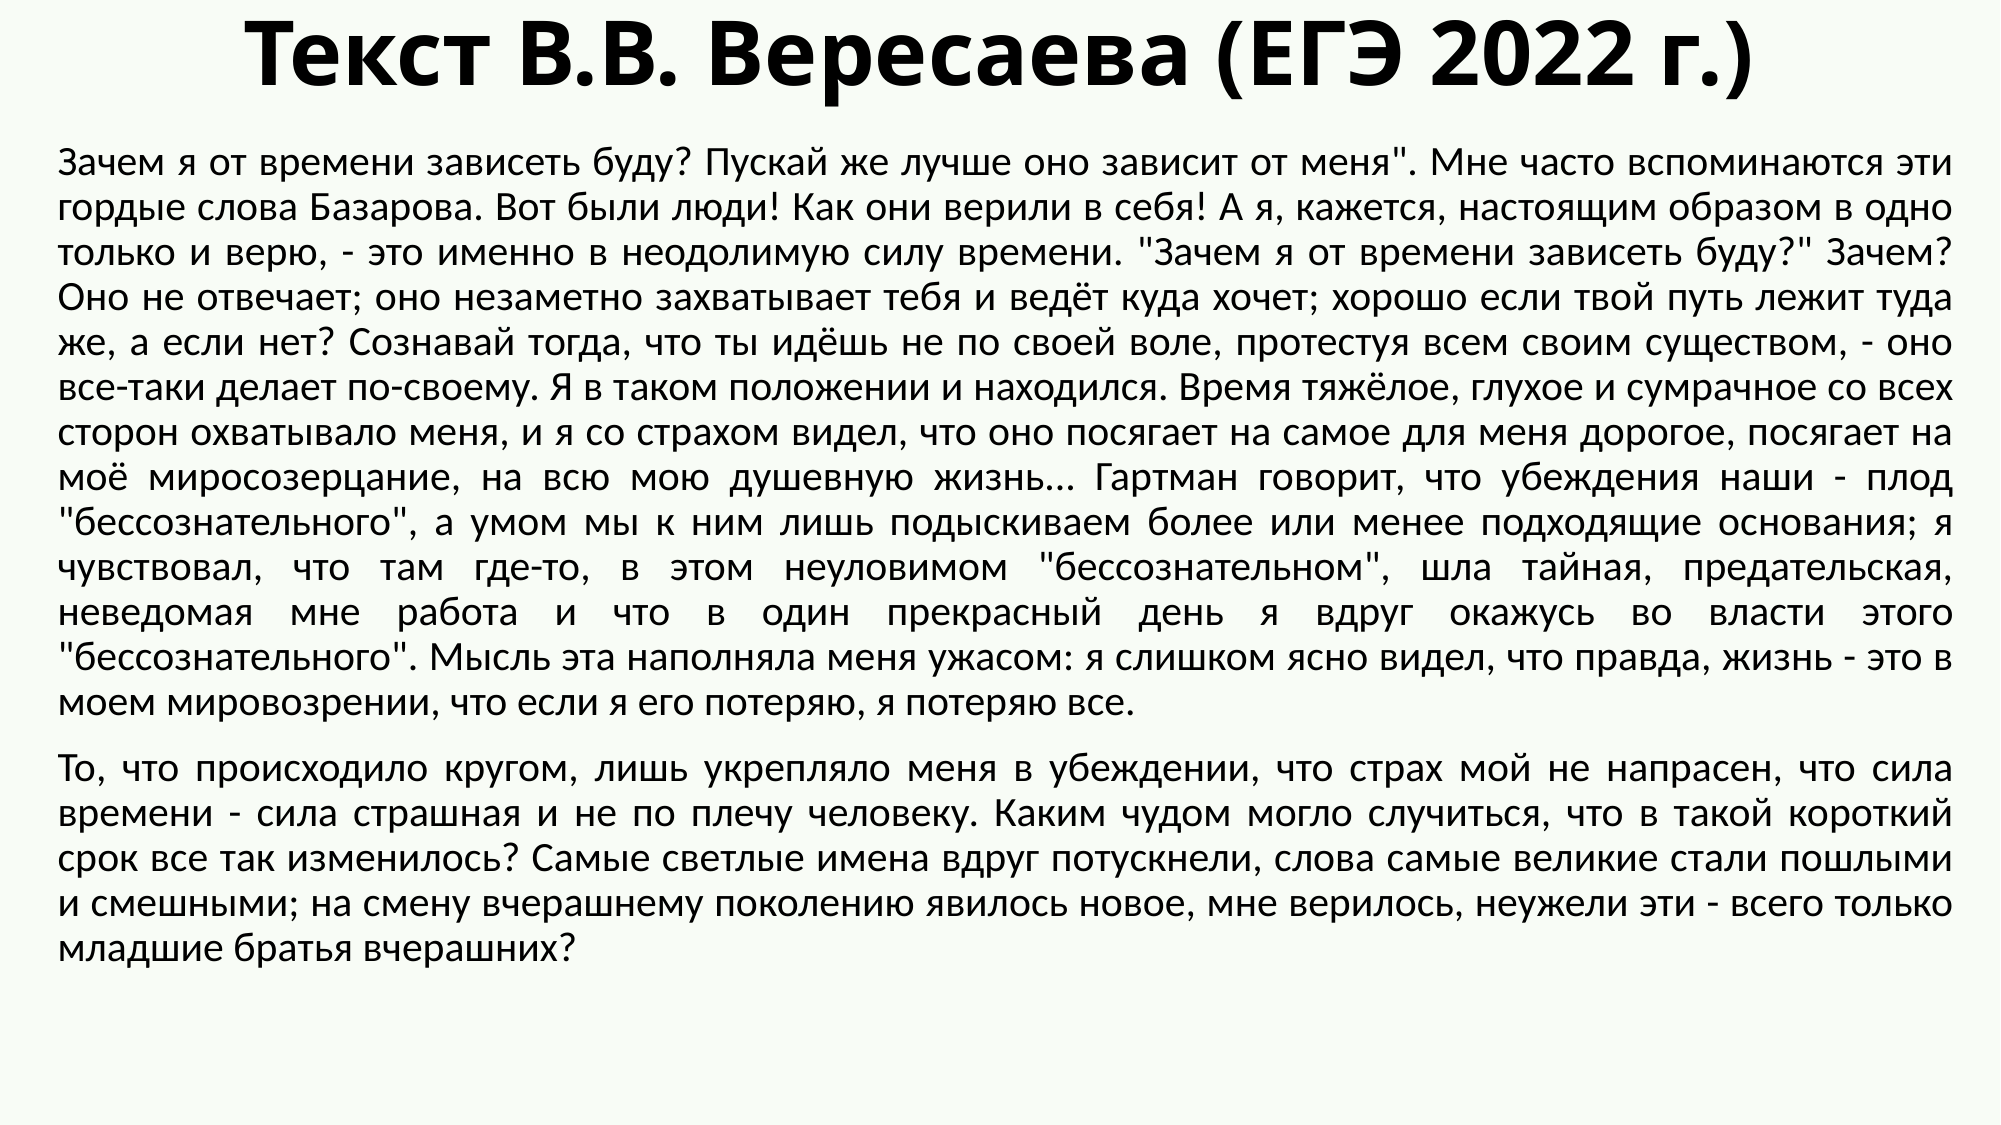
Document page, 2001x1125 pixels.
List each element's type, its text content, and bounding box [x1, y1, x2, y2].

list Зачем я от времени зависеть буду? Пускай же лучше оно зависит от меня". Мне часто вспоминаются эти гордые слова Базарова. Вот были люди! Как они верили в себя! А я, кажется, настоящим образом в одно только и верю, - это именно в неодолимую силу времени. "Зачем я от времени зависеть буду?" Зачем? Оно не отвечает; оно незаметно захватывает тебя и ведёт куда хочет; хорошо если твой путь лежит туда же, а если нет? Сознавай тогда, что ты идёшь не по своей воле, протестуя всем своим существом, - оно все-таки делает по-своему. Я в таком положении и находился. Время тяжёлое, глухое и сумрачное со всех сторон охватывало меня, и я со страхом видел, что оно посягает на самое для меня дорогое, посягает на моё миросозерцание, на всю мою душевную жизнь... Гартман говорит, что убеждения наши - плод "бессознательного", а умом мы к ним лишь подыскиваем более или менее подходящие основания; я чувствовал, что там где-то, в этом неуловимом "бессознательном", шла тайная, предательская, неведомая мне работа и что в один прекрасный день я вдруг окажусь во власти этого "бессознательного". Мысль эта наполняла меня ужасом: я слишком ясно видел, что правда, жизнь - это в моем мировозрении, что если я его потеряю, я потеряю все. То, что происходило кругом, лишь укрепляло меня в убеждении, что страх мой не напрасен, что сила времени - сила страшная и не по плечу человеку. Каким чудом могло случиться, что в такой короткий срок все так изменилось? Самые светлые имена вдруг потускнели, слова самые великие стали пошлыми и смешными; на смену вчерашнему поколению явилось новое, мне верилось, неужели эти - всего только младшие братья вчерашних? [42, 132, 1970, 1103]
title Текст В.В. Вересаева (ЕГЭ 2022 г.) [30, 0, 1970, 113]
